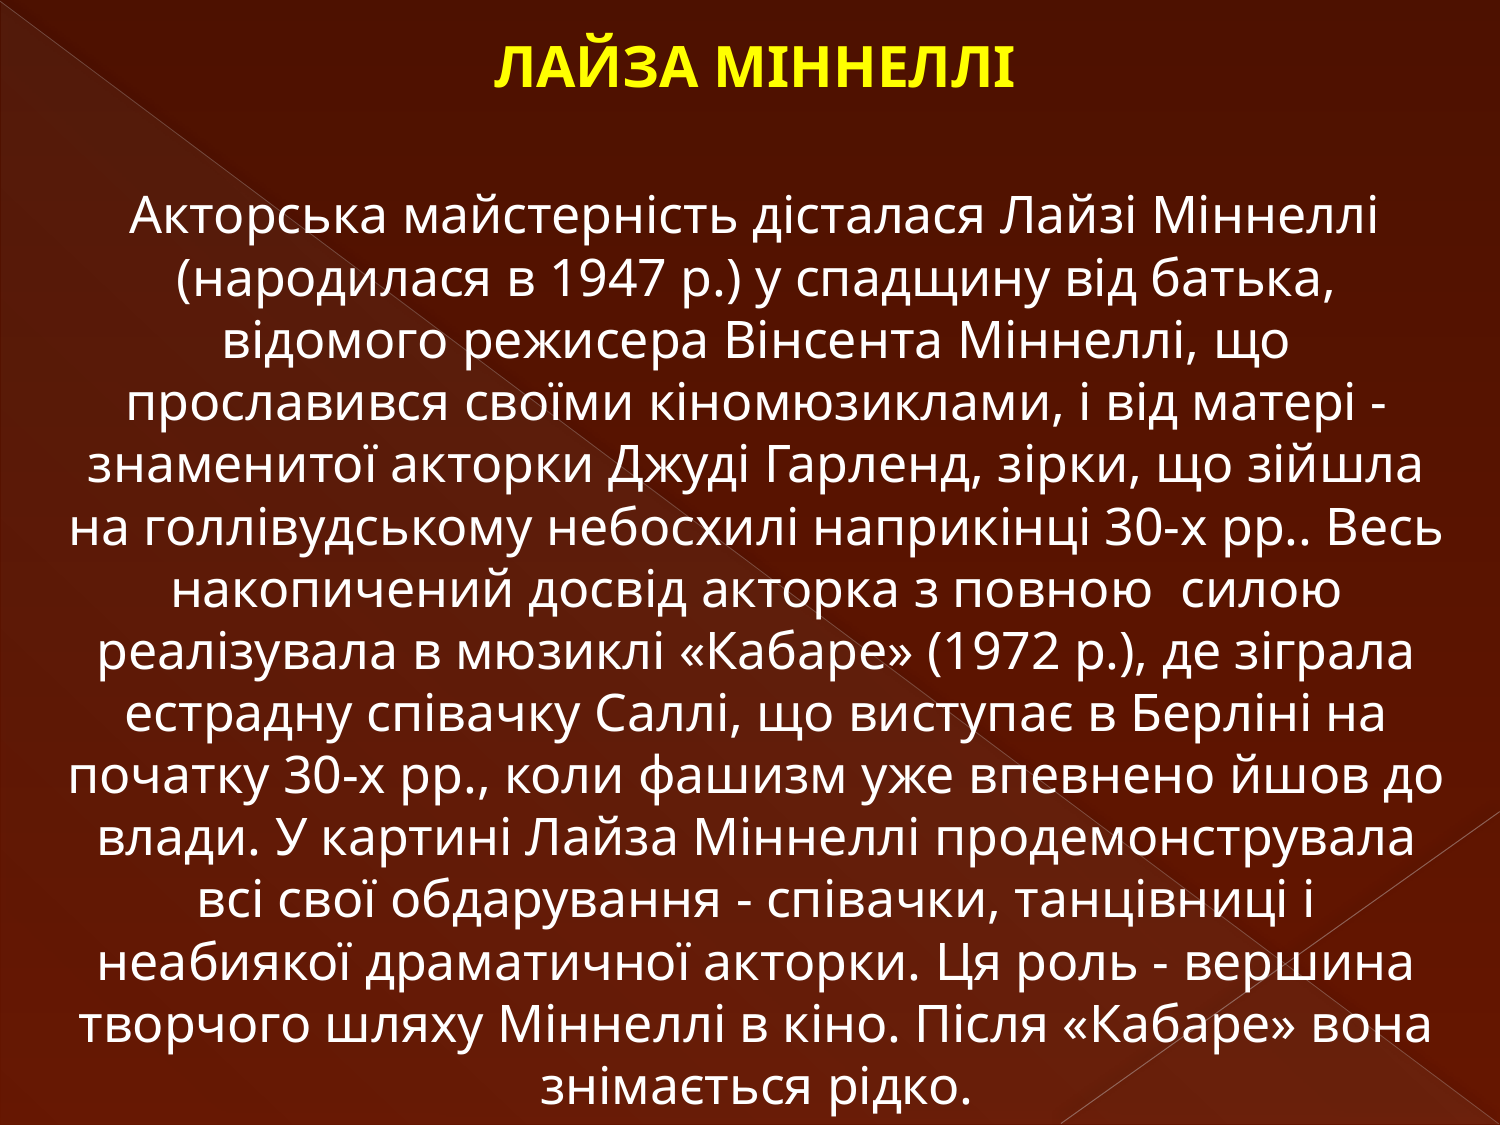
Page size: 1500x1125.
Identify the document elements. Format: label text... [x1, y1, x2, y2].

list ЛАЙЗА МІННЕЛЛІ Акторська майстерність дісталася Лайзі Міннеллі (народилася в 1947 р.) у спадщину від батька, відомого режисера Вінсента Міннеллі, що прославився своїми кіномюзиклами, і від матері - знаменитої акторки Джуді Гарленд, зірки, що зійшла на голлівудському небосхилі наприкінці 30-х рр.. Весь накопичений досвід акторка з повною силою реалізувала в мюзиклі «Кабаре» (1972 р.), де зіграла естрадну співачку Саллі, що виступає в Берліні на початку 30-х рр., коли фашизм уже впевнено йшов до влади. У картині Лайза Міннеллі продемонструвала всі свої обдарування - співачки, танцівниці і неабиякої драматичної акторки. Ця роль - вершина творчого шляху Міннеллі в кіно. Після «Кабаре» вона знімається рідко. [35, 23, 1465, 1125]
